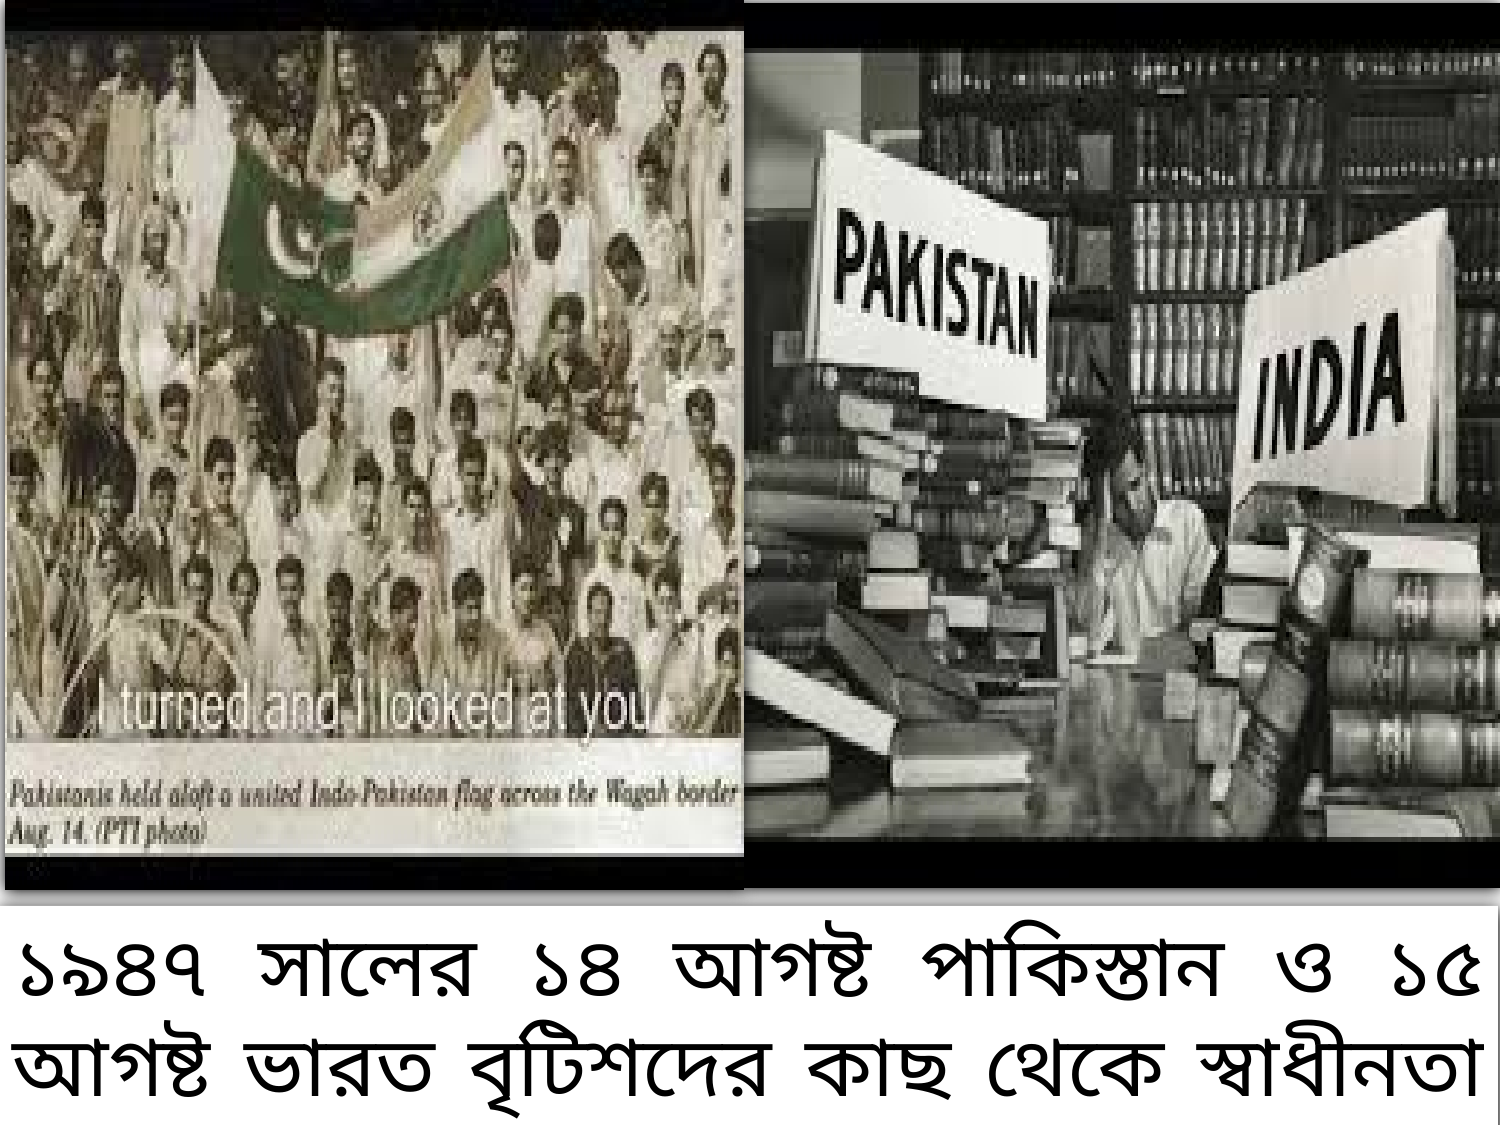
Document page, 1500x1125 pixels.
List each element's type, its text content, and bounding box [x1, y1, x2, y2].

text_box ১৯৪৭ সালের ১৪ আগষ্ট পাকিস্তান ও ১৫ আগষ্ট ভারত বৃটিশদের কাছ থেকে স্বাধীনতা লাভ করে। [0, 905, 1498, 1125]
picture [5, 0, 1500, 890]
